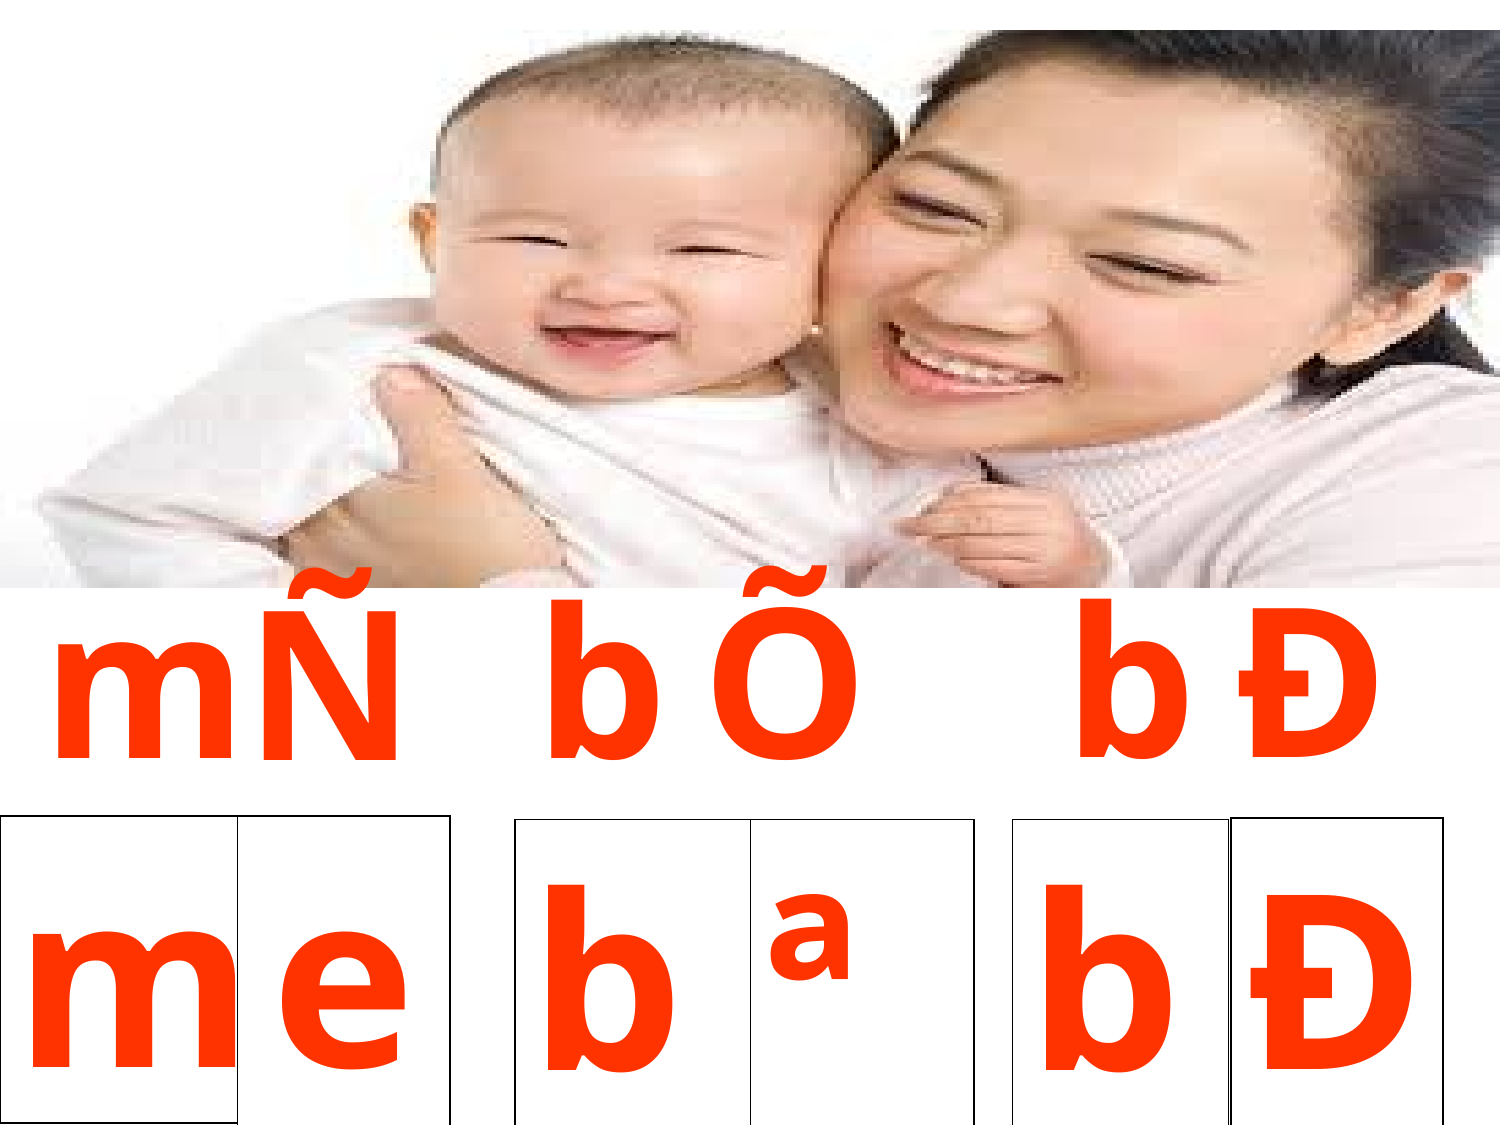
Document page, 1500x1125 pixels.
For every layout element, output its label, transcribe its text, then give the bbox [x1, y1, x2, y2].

picture [0, 29, 1500, 588]
subtitle e [237, 815, 450, 1125]
text_box b [520, 596, 687, 808]
text_box b [1049, 596, 1219, 807]
text_box ª [750, 819, 975, 1125]
text_box m [27, 596, 230, 808]
text_box m [0, 815, 237, 1124]
text_box b [514, 819, 750, 1125]
text_box Õ [687, 596, 900, 808]
text_box b [1012, 819, 1229, 1125]
text_box Ñ [230, 596, 413, 810]
text_box Ð [1230, 818, 1443, 1125]
text_box Ð [1219, 596, 1403, 807]
